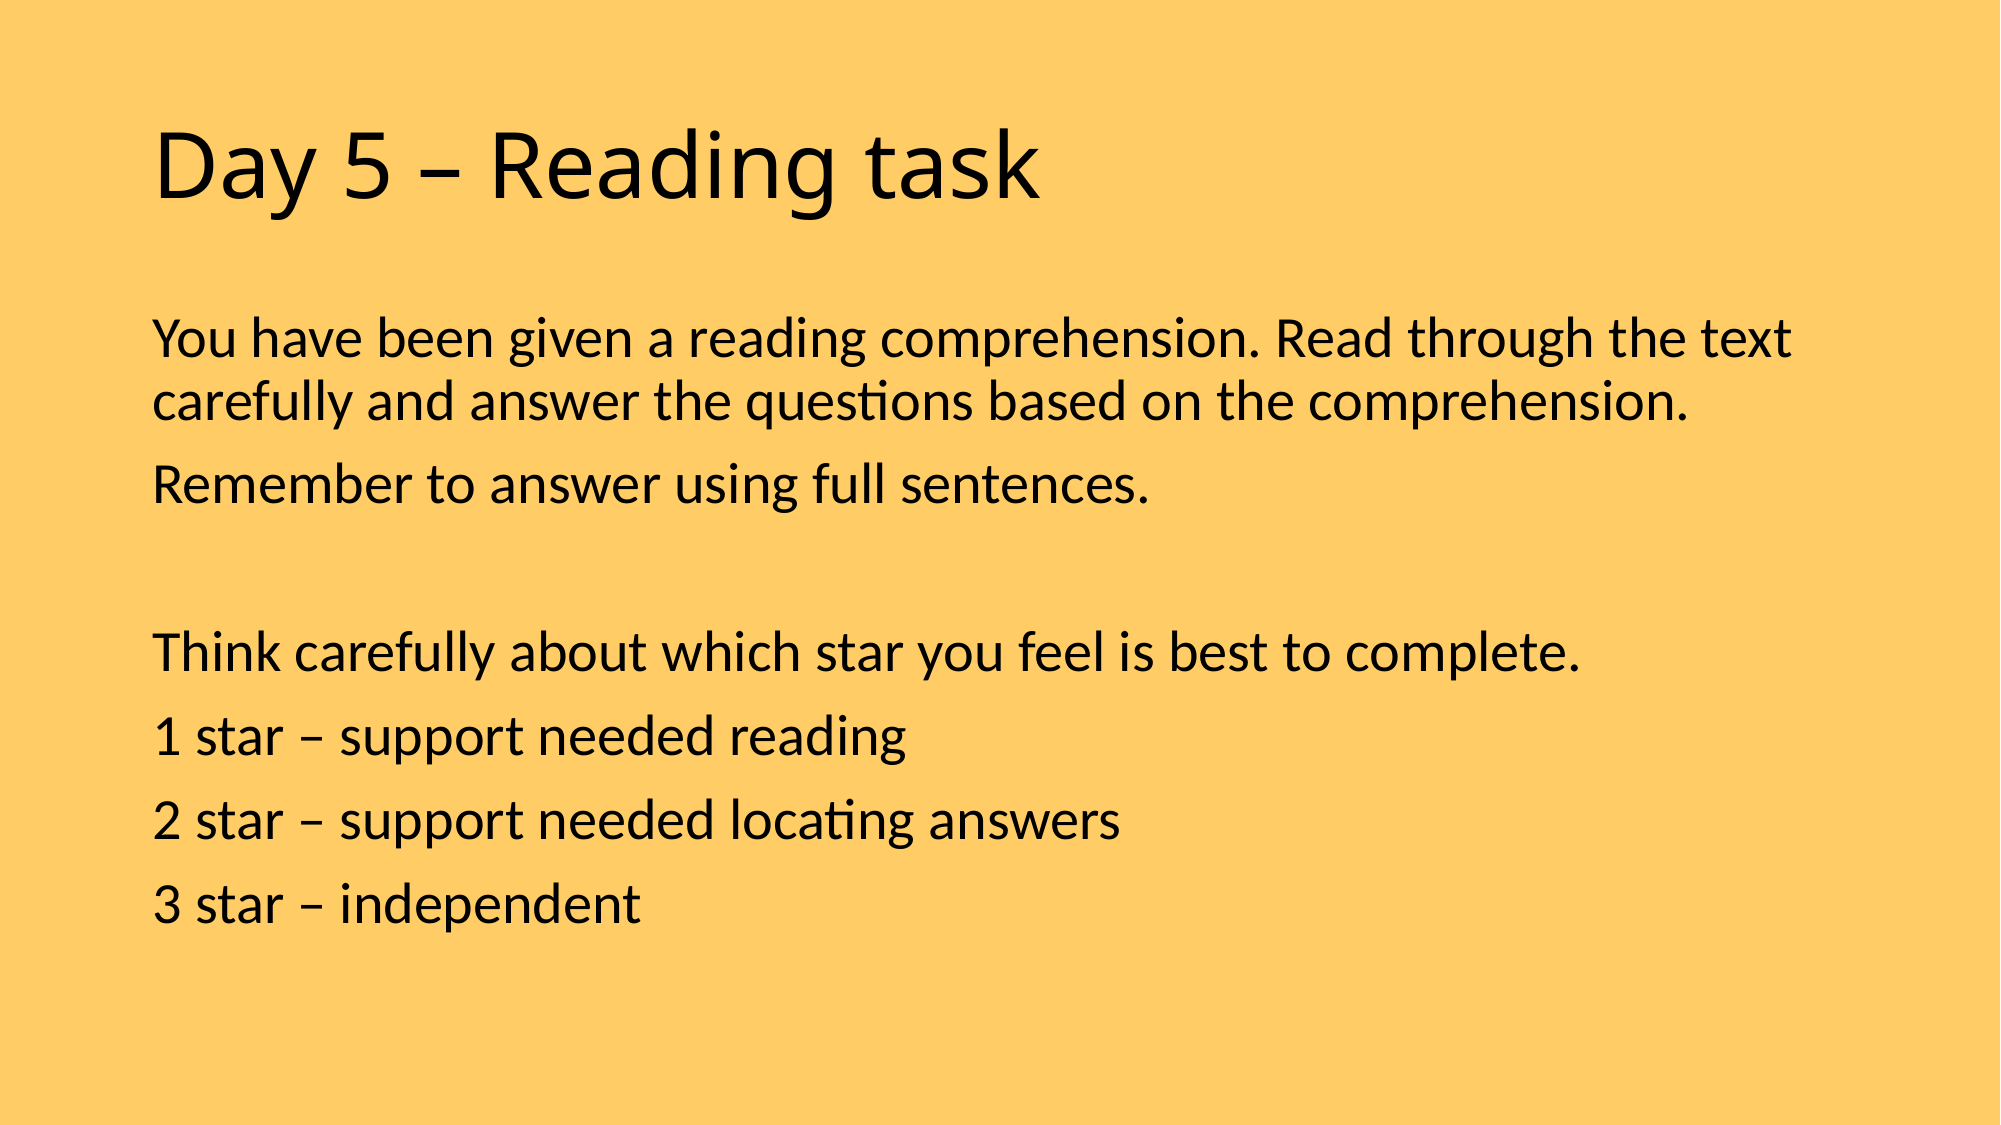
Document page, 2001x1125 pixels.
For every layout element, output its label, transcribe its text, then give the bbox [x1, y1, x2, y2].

title Day 5 – Reading task [137, 59, 1863, 278]
list You have been given a reading comprehension. Read through the text carefully and answer the questions based on the comprehension. Remember to answer using full sentences. Think carefully about which star you feel is best to complete. 1 star – support needed reading 2 star – support needed locating answers 3 star – independent [137, 299, 1863, 1014]
